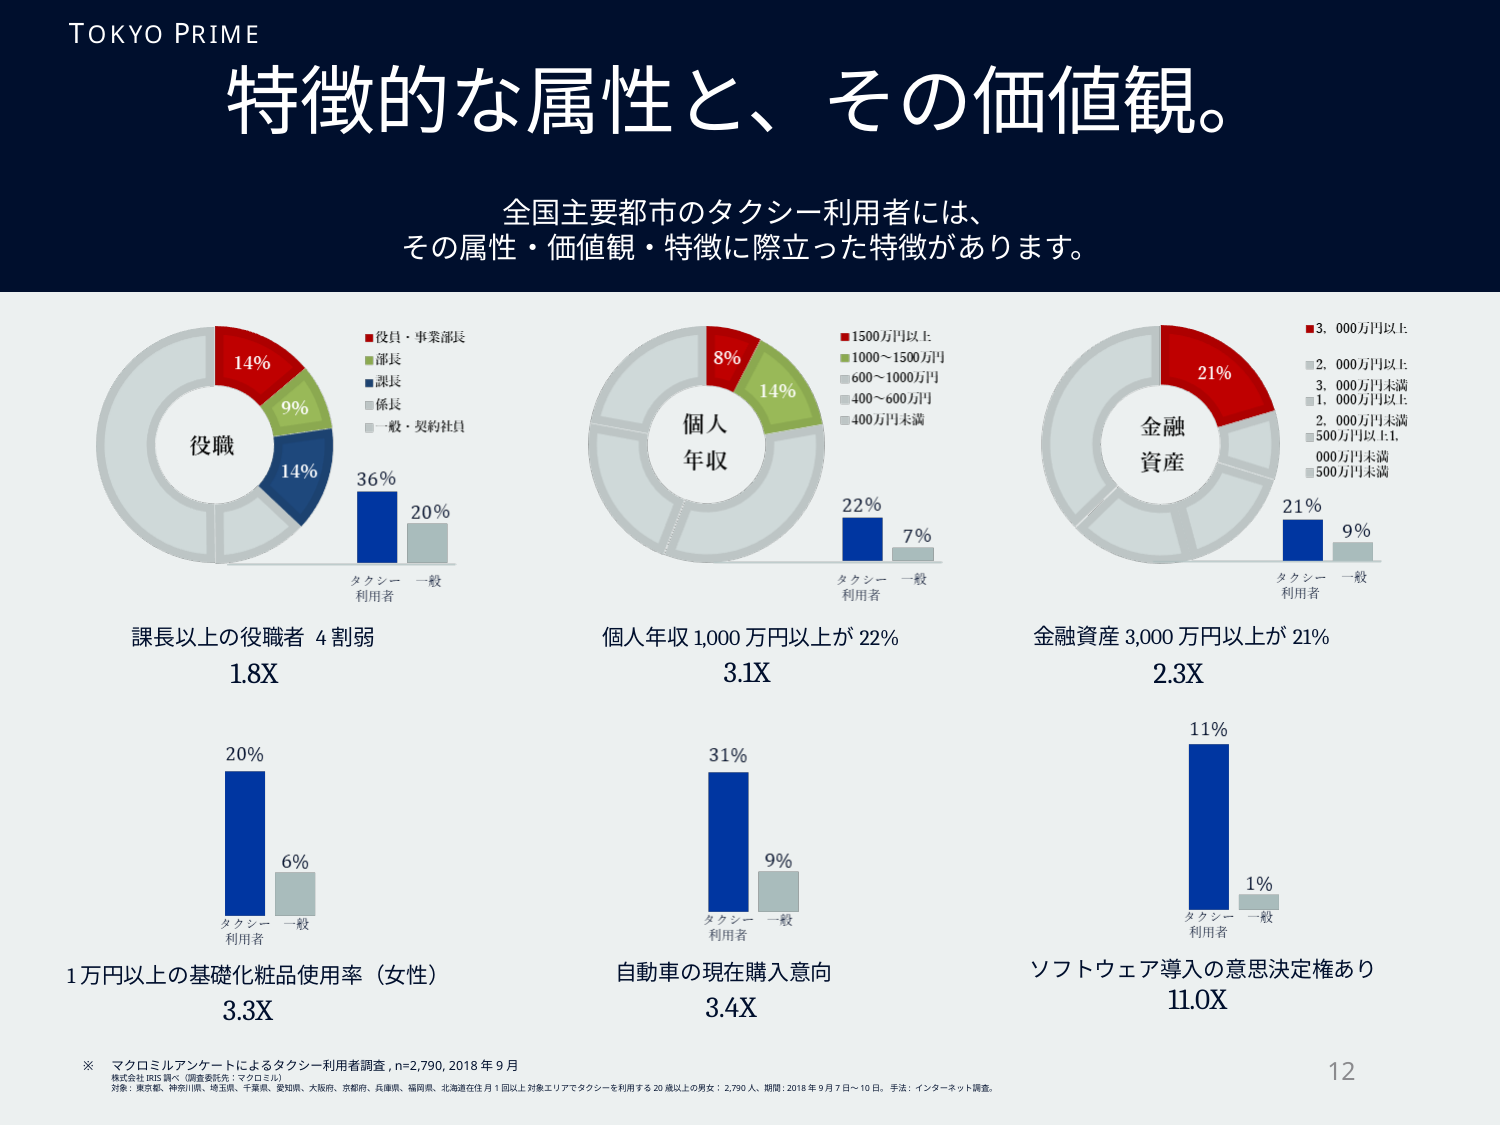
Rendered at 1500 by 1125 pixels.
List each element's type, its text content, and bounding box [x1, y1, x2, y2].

text_box 3.1X [708, 646, 786, 686]
text_box 3.3X [208, 984, 288, 1034]
picture [50, 7, 280, 68]
text_box 1万円以上の基礎化粧品使用率（女性） [39, 954, 478, 996]
picture [194, 686, 1309, 956]
text_box 全国主要都市のタクシー利用者には、 その属性・価値観・特徴に際立った特徴があります。 [86, 186, 1416, 272]
picture [62, 319, 1437, 614]
text_box [0, 0, 1500, 292]
text_box 金融資産3,000万円以上が21% [1018, 615, 1346, 657]
text_box ソフトウェア導入の意思決定権あり [1014, 948, 1393, 989]
text_box 11.0X [1153, 972, 1243, 1023]
text_box 1.8X [215, 647, 294, 686]
text_box 2.3X [1138, 647, 1219, 686]
text_box 課長以上の役職者 4割弱 [117, 615, 391, 657]
text_box 特徴的な属性と、その価値観。 [39, 56, 1459, 173]
text_box 自動車の現在購入意向 [600, 956, 848, 992]
text_box 3.4X [690, 980, 772, 1031]
slide_number 12 [1059, 1042, 1371, 1103]
text_box 個人年収1,000万円以上が22% [587, 615, 915, 657]
text_box マクロミルアンケートによるタクシー利用者調査, n=2,790, 2018年9月 株式会社IRIS調べ（調査委託先：マクロミル） 対象: 東京都、神奈川県、埼玉県、千葉県、愛知県、大阪府、京都府、兵庫県、福岡県、北海道在住 月1回以上 対象エリアでタクシーを利用する20歳以上の男女：2,790人、期間: 2018年9月7日〜10日。 手法: インターネット調査。 [68, 1050, 1208, 1101]
